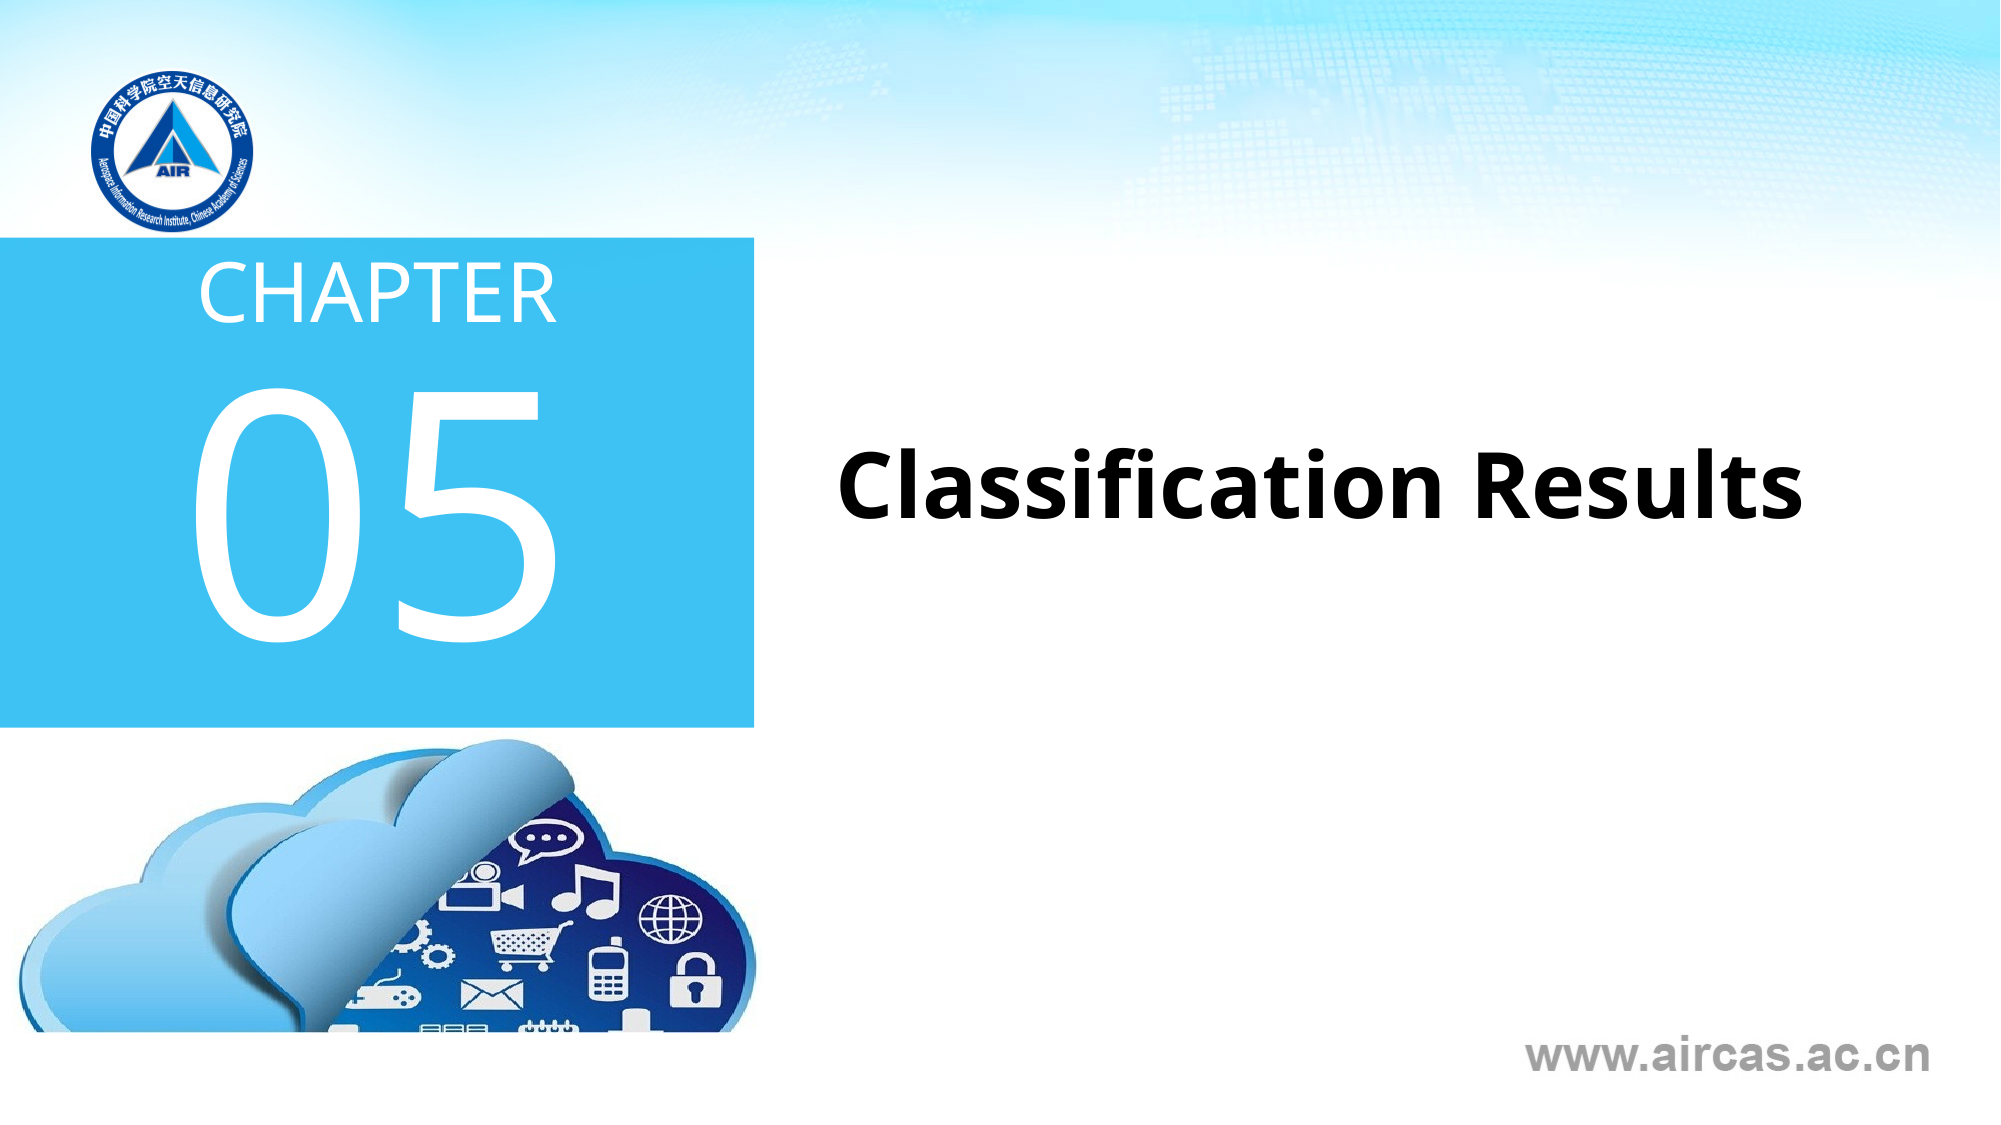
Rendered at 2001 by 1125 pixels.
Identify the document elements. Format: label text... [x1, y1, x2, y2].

text_box Classification Results [787, 419, 1854, 545]
text_box CHAPTER 05 [0, 237, 755, 728]
picture [0, 0, 2001, 1125]
